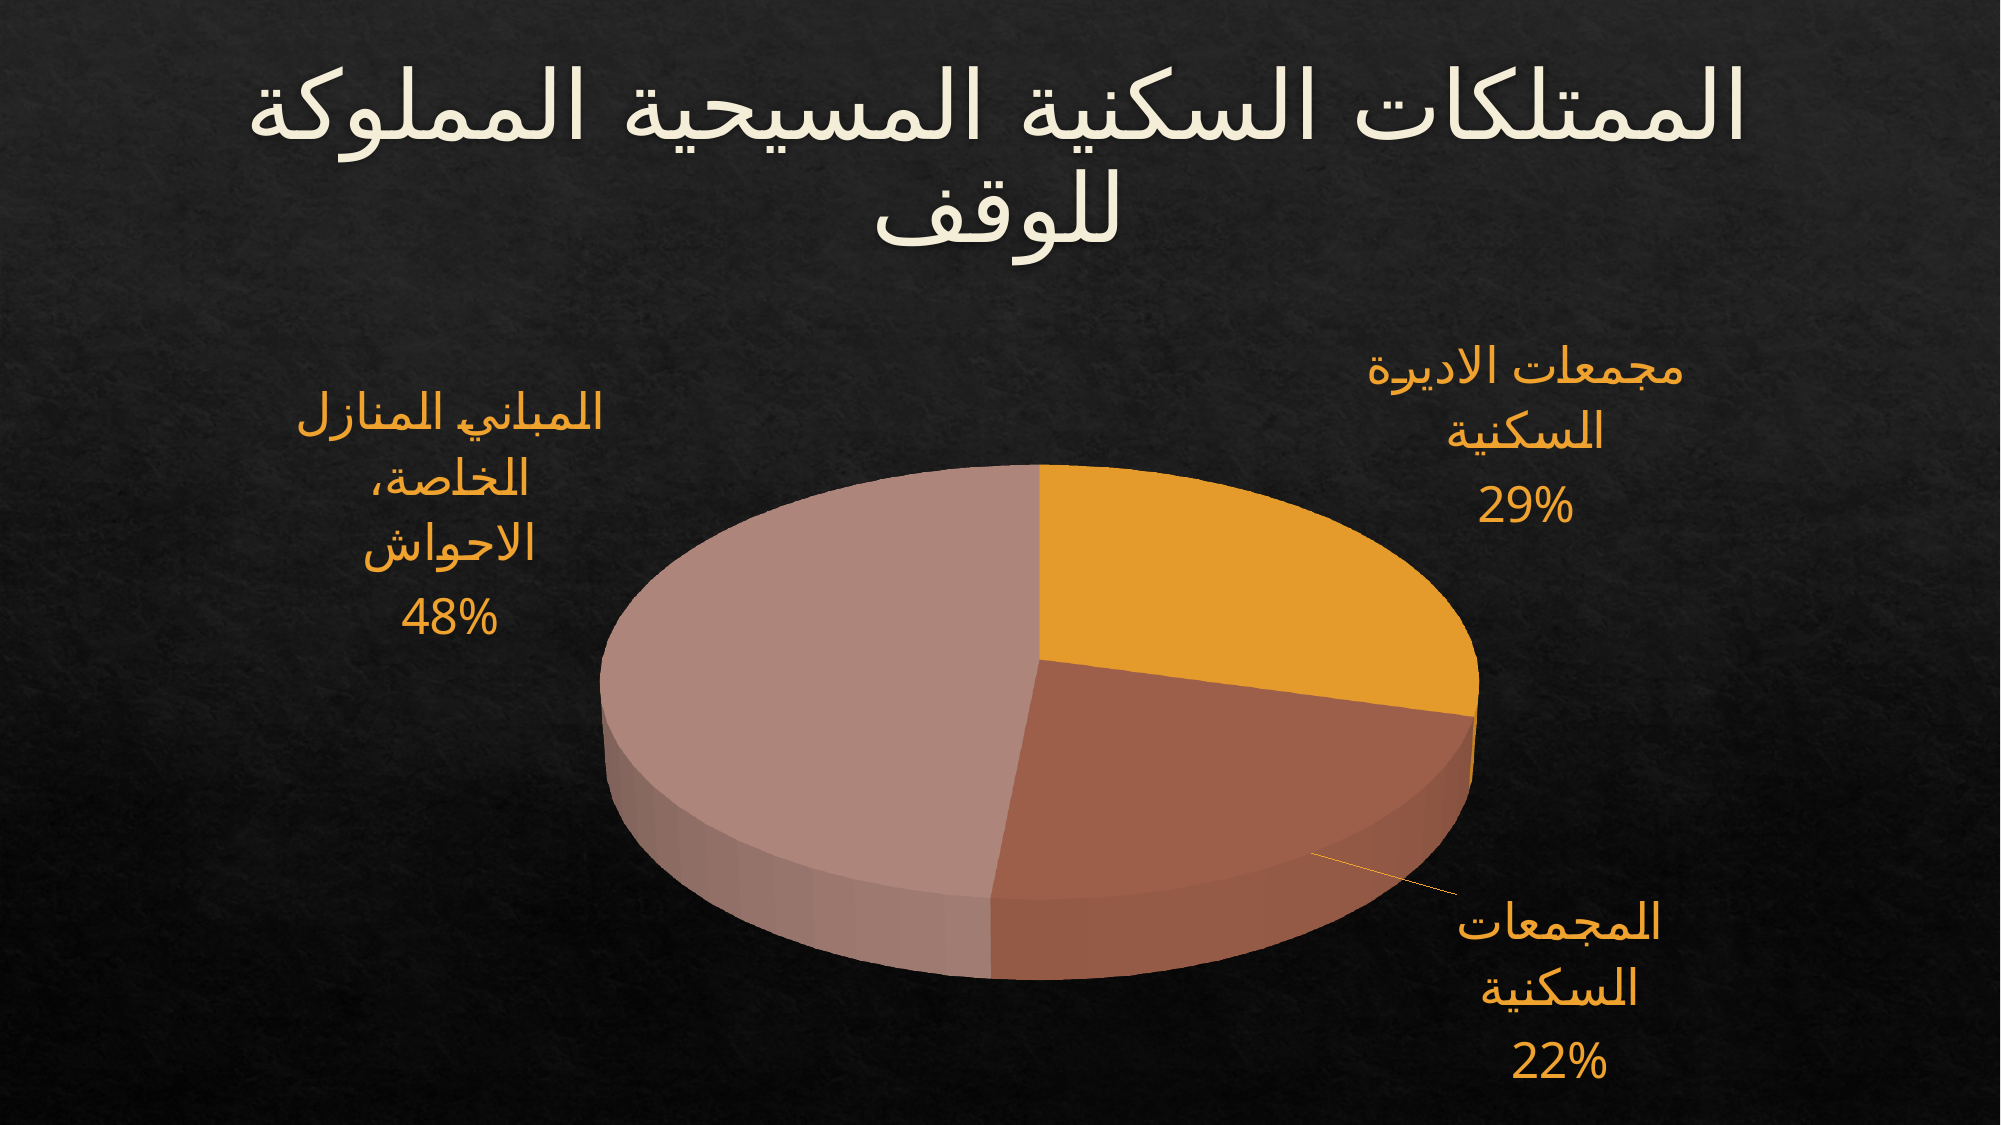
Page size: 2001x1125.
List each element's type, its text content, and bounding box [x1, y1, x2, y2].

chart [149, 298, 1849, 1098]
title الممتلكات السكنية المسيحية المملوكة للوقف [149, 57, 1849, 264]
